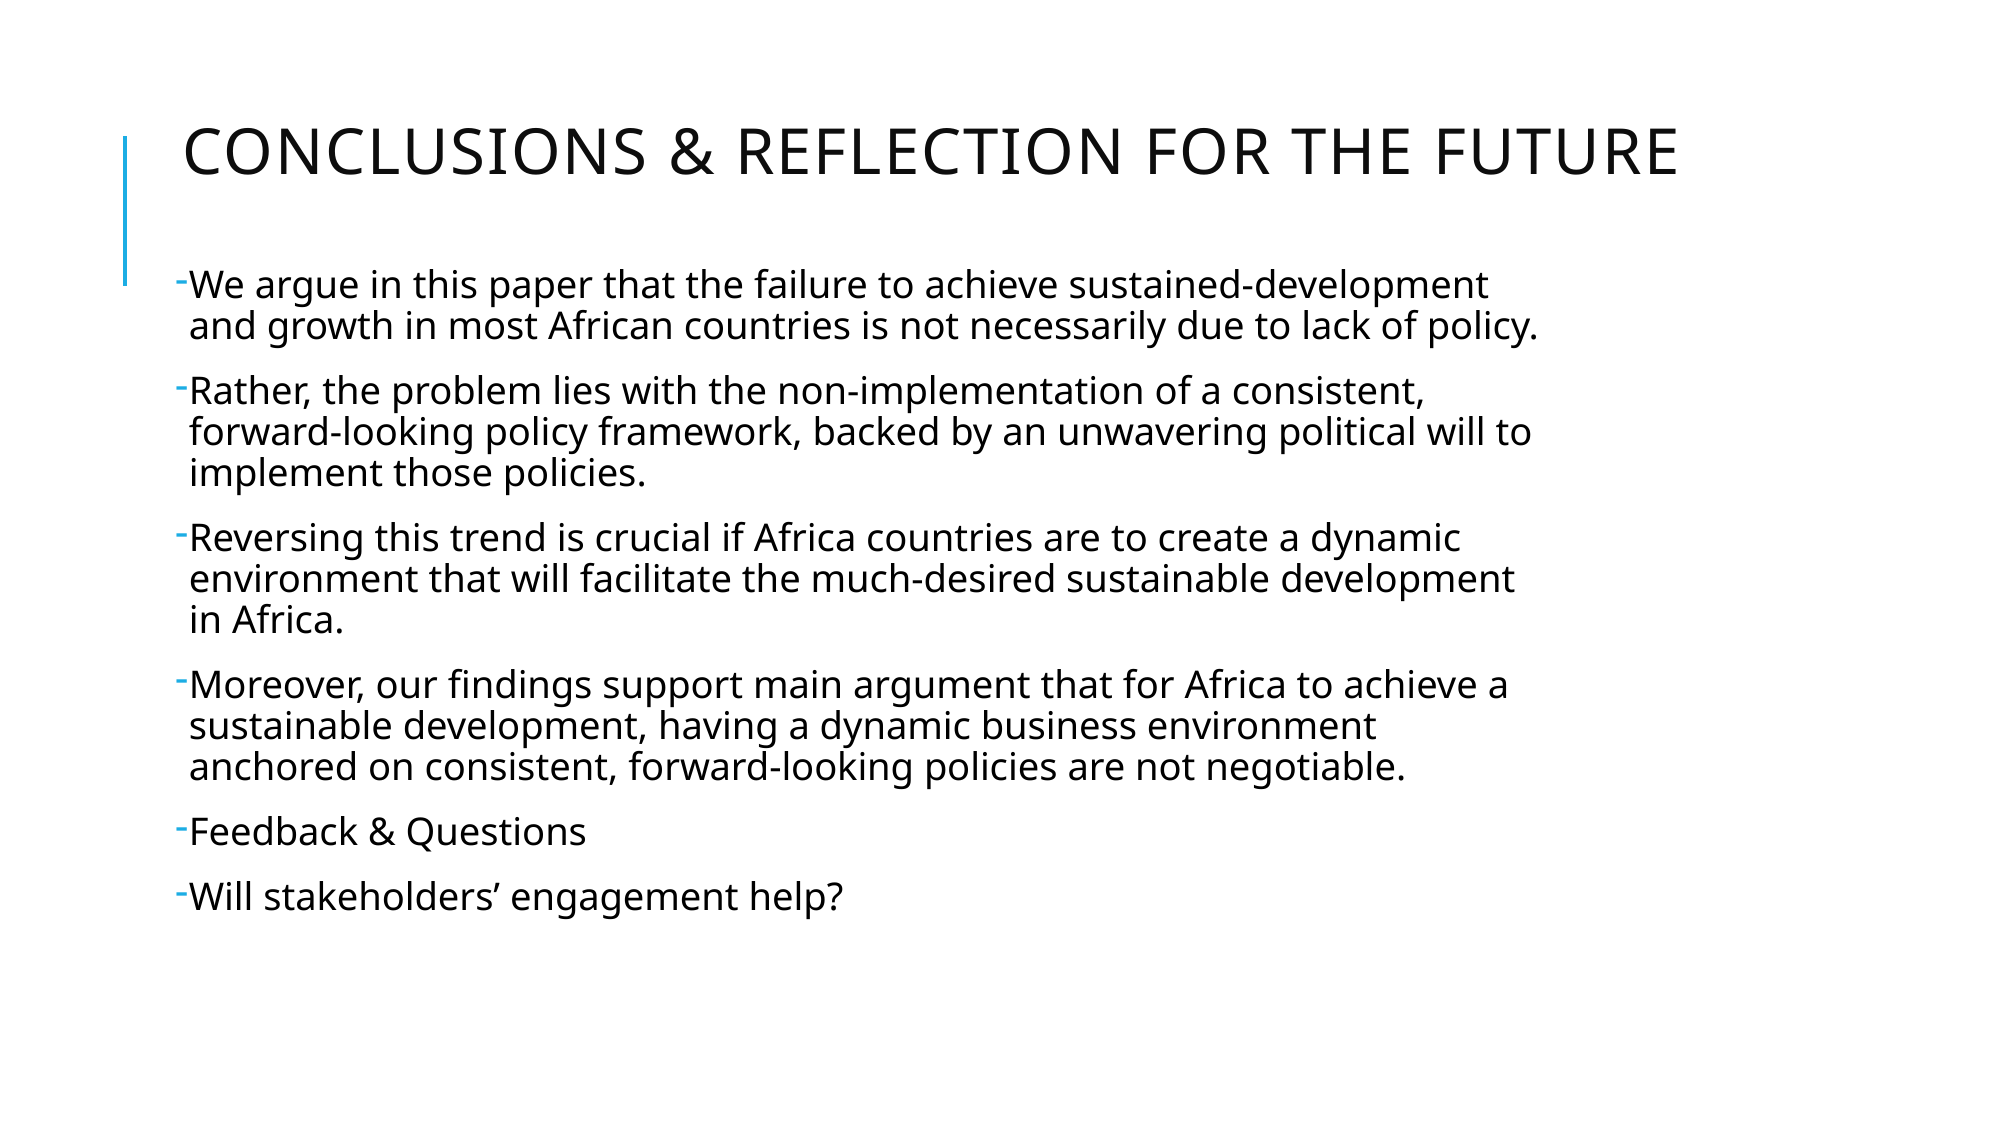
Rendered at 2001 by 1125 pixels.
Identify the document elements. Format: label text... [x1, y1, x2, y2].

title Conclusions & reflection for the future [168, 96, 1763, 217]
list We argue in this paper that the failure to achieve sustained-development and growth in most African countries is not necessarily due to lack of policy. Rather, the problem lies with the non-implementation of a consistent, forward-looking policy framework, backed by an unwavering political will to implement those policies. Reversing this trend is crucial if Africa countries are to create a dynamic environment that will facilitate the much-desired sustainable development in Africa. Moreover, our findings support main argument that for Africa to achieve a sustainable development, having a dynamic business environment anchored on consistent, forward-looking policies are not negotiable. Feedback & Questions Will stakeholders’ engagement help? [168, 258, 1560, 963]
